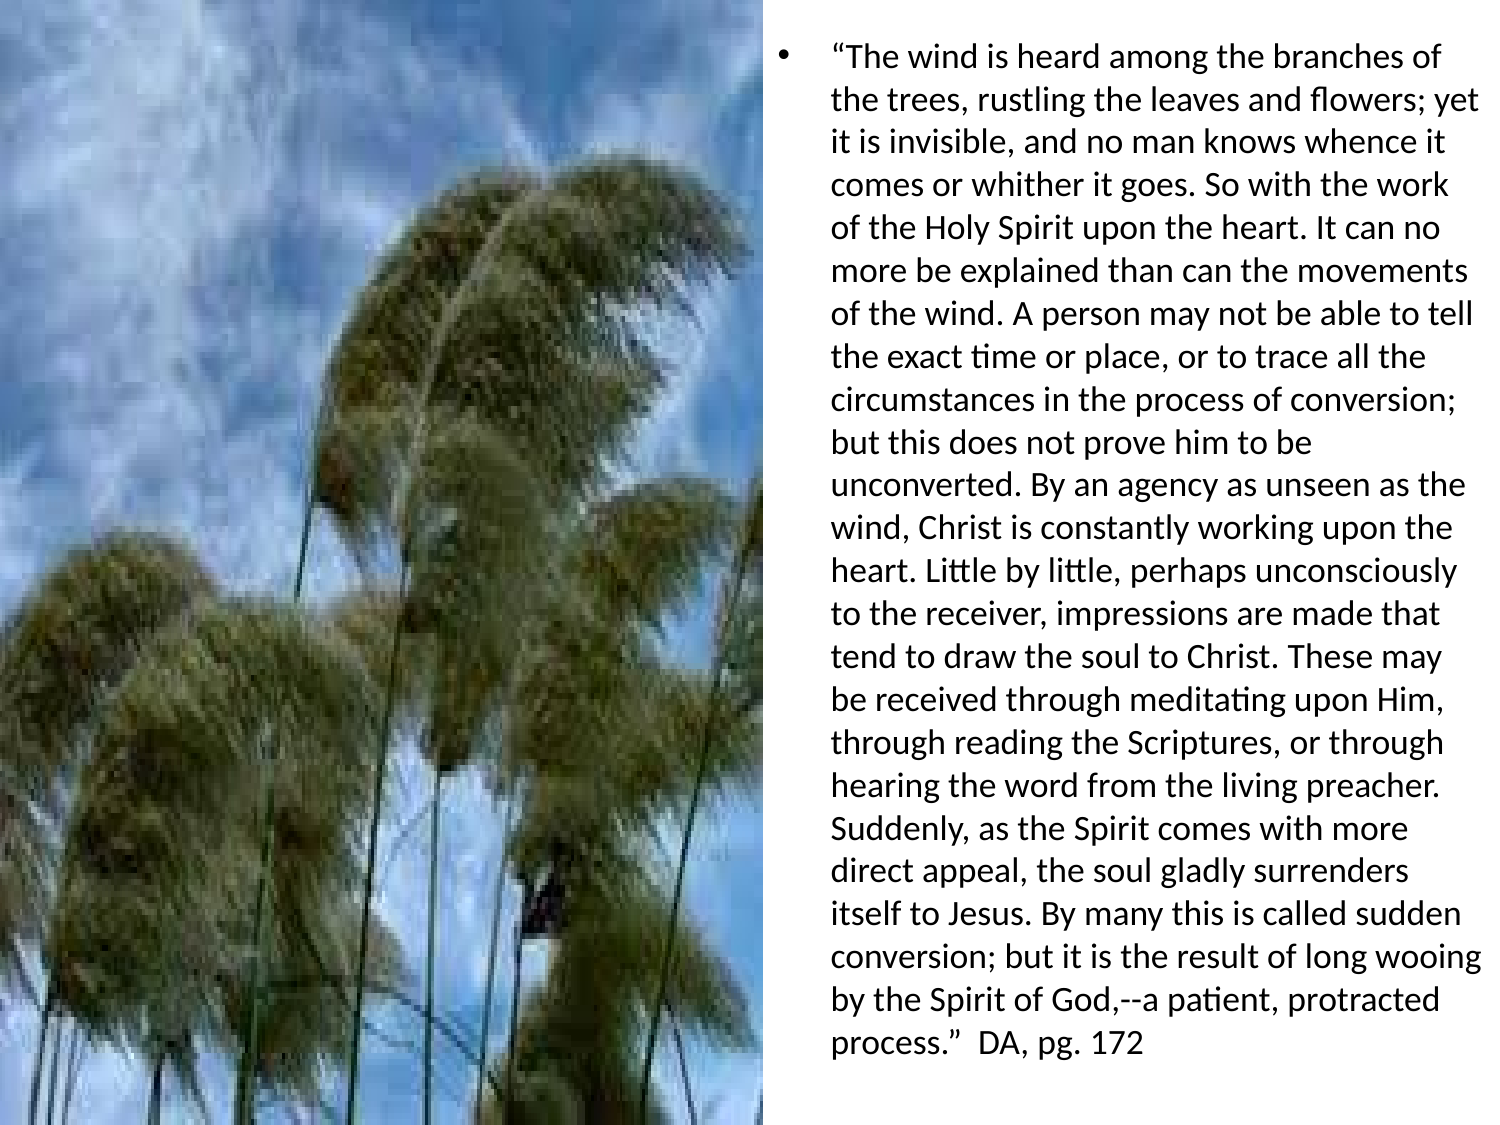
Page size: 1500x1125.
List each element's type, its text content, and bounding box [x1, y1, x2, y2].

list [0, 0, 763, 1125]
list “The wind is heard among the branches of the trees, rustling the leaves and flowers; yet it is invisible, and no man knows whence it comes or whither it goes. So with the work of the Holy Spirit upon the heart. It can no more be explained than can the movements of the wind. A person may not be able to tell the exact time or place, or to trace all the circumstances in the process of conversion; but this does not prove him to be unconverted. By an agency as unseen as the wind, Christ is constantly working upon the heart. Little by little, perhaps unconsciously to the receiver, impressions are made that tend to draw the soul to Christ. These may be received through meditating upon Him, through reading the Scriptures, or through hearing the word from the living preacher. Suddenly, as the Spirit comes with more direct appeal, the soul gladly surrenders itself to Jesus. By many this is called sudden conversion; but it is the result of long wooing by the Spirit of God,--a patient, protracted process.” DA, pg. 172 [766, 24, 1500, 1125]
